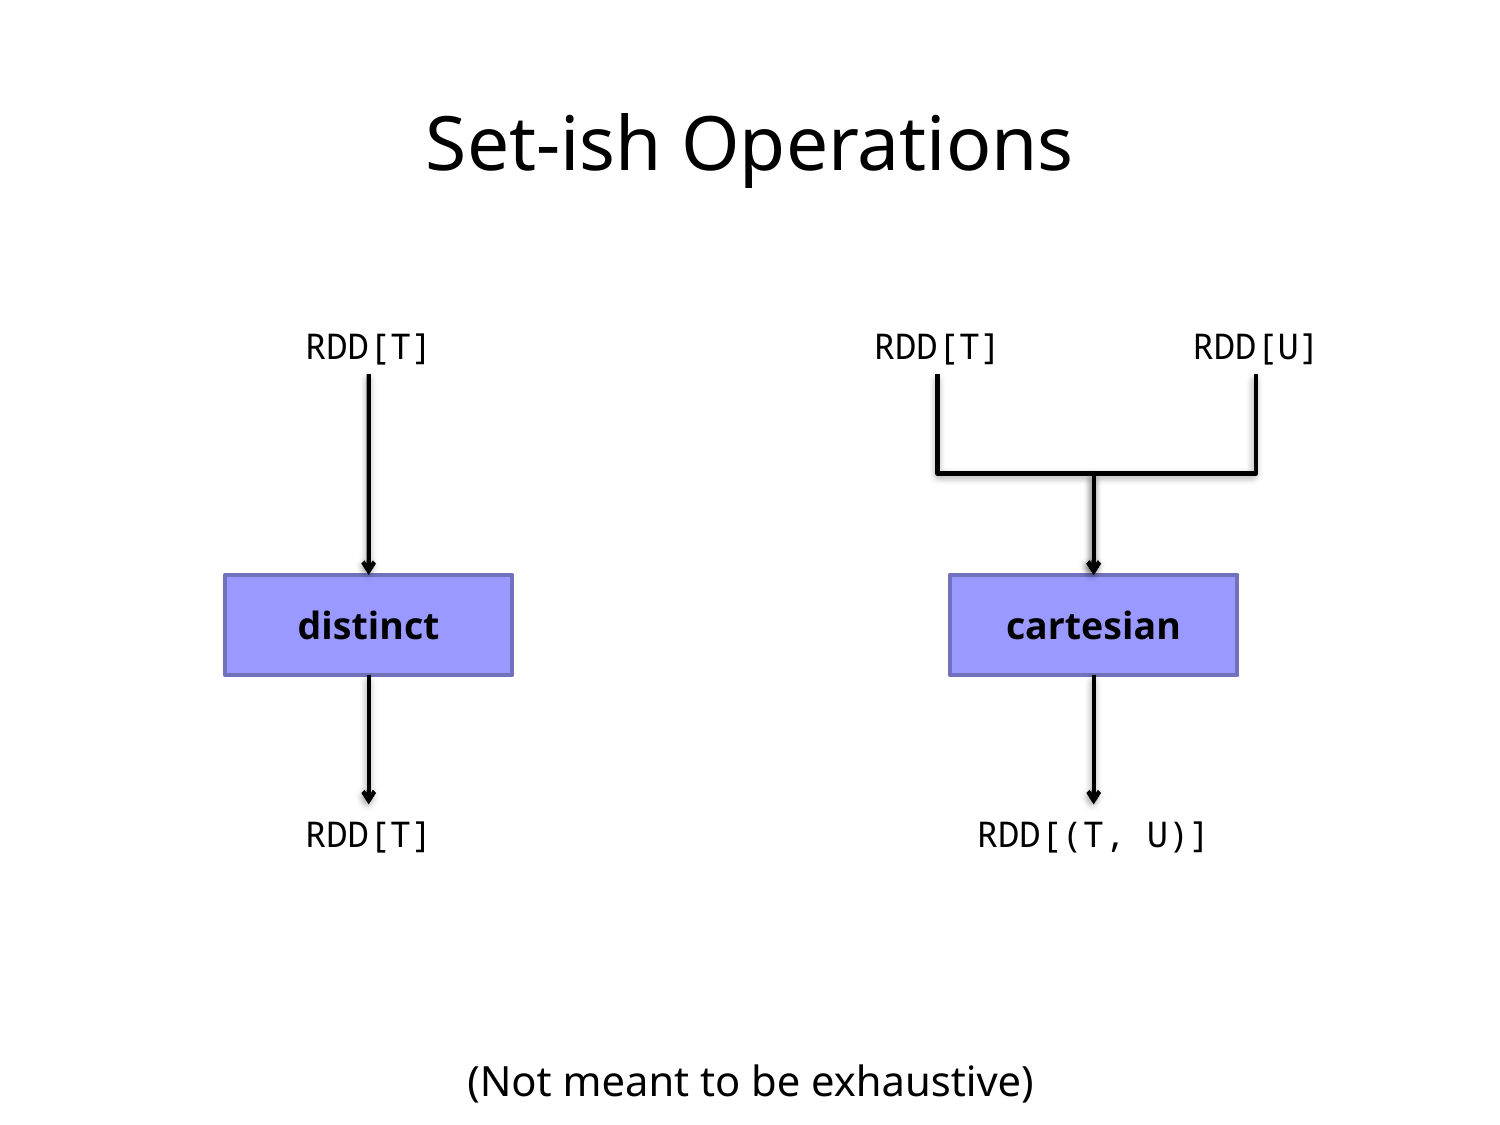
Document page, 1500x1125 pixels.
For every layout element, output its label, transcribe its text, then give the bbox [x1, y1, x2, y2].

text_box (Not meant to be exhaustive) [0, 1046, 1500, 1112]
text_box RDD[(T, U)] [712, 804, 1475, 862]
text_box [62, 316, 676, 863]
text_box Set-ish Operations [0, 87, 1500, 200]
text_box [799, 316, 1426, 805]
